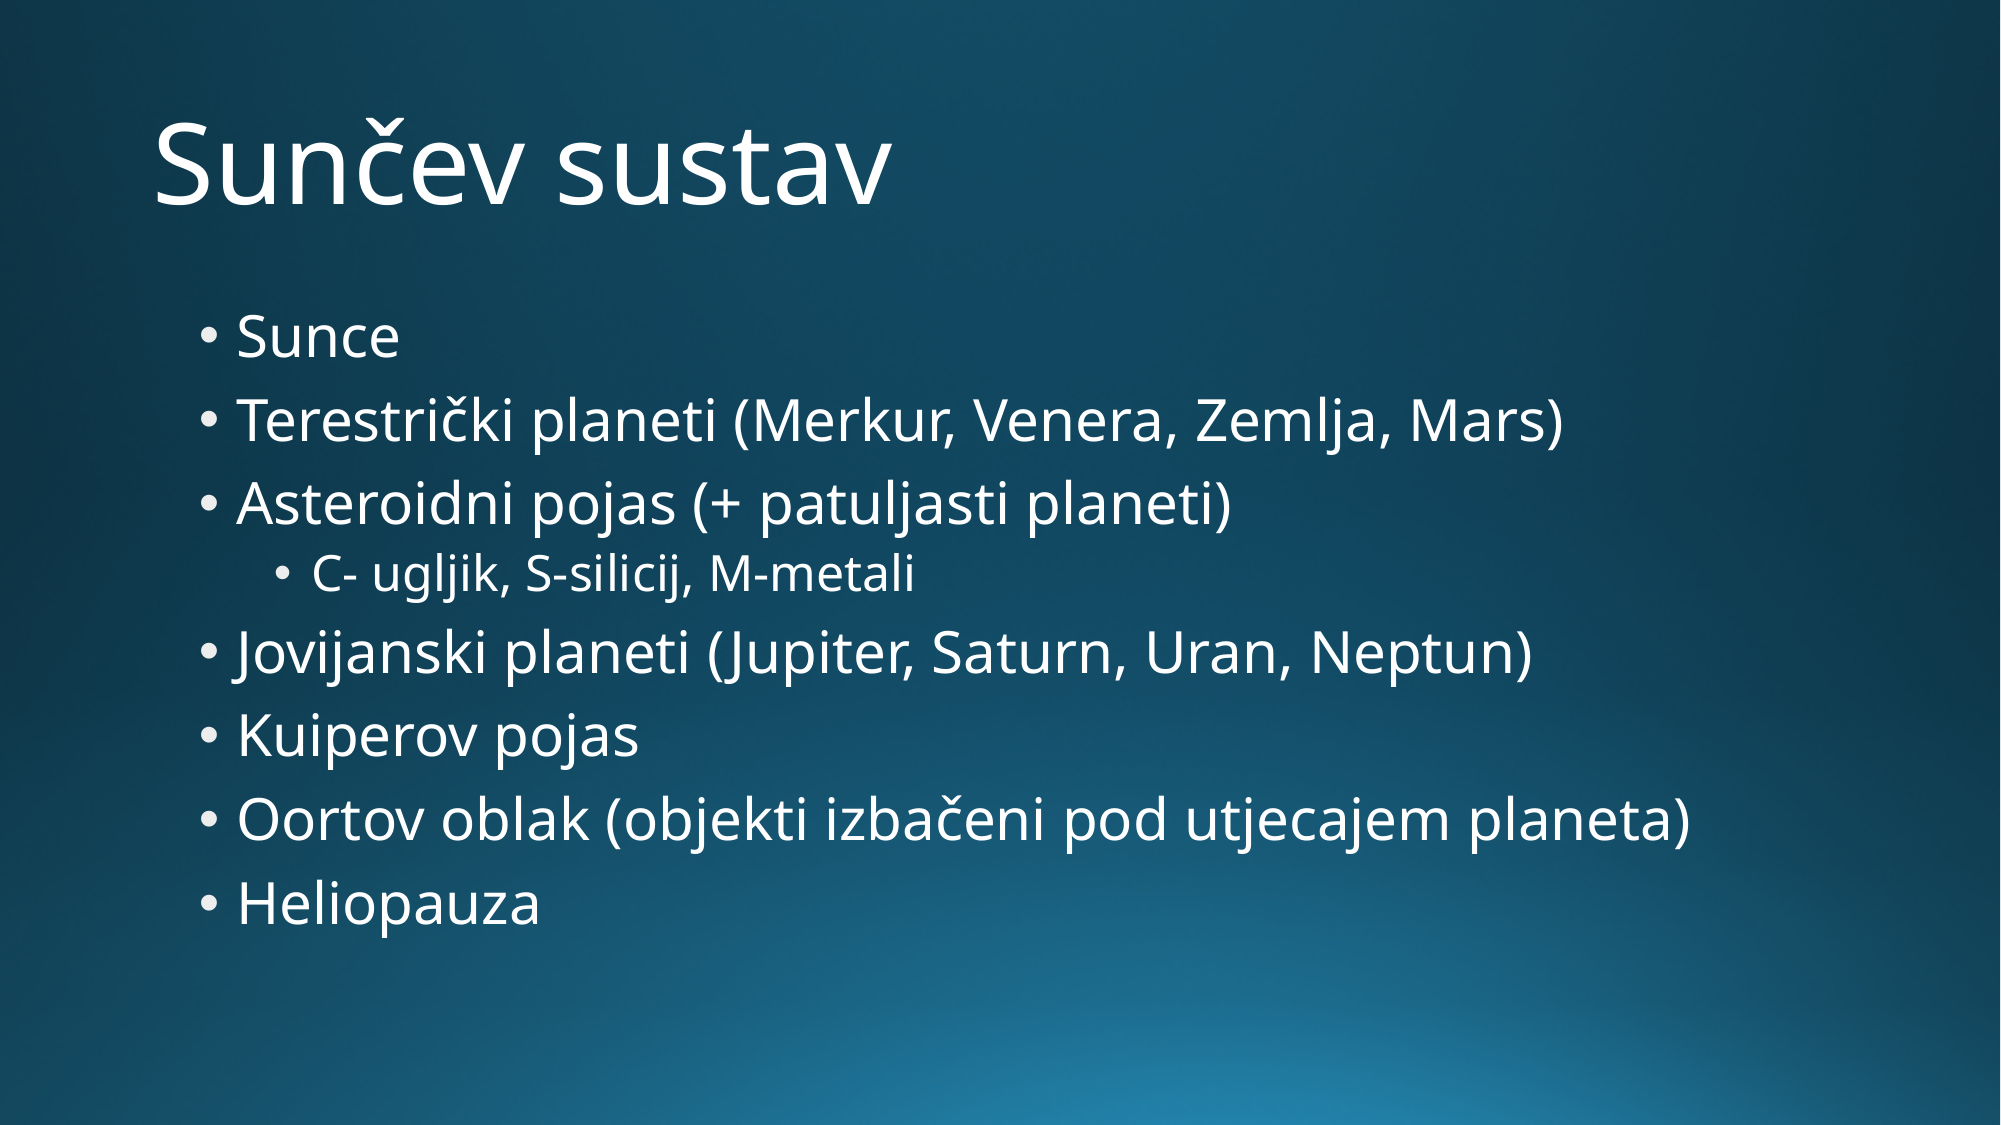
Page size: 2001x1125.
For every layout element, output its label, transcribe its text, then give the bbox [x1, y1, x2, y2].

picture [0, 0, 2001, 1125]
title Sunčev sustav [137, 59, 1863, 278]
list Sunce Terestrički planeti (Merkur, Venera, Zemlja, Mars) Asteroidni pojas (+ patuljasti planeti) C- ugljik, S-silicij, M-metali Jovijanski planeti (Jupiter, Saturn, Uran, Neptun) Kuiperov pojas Oortov oblak (objekti izbačeni pod utjecajem planeta) Heliopauza [183, 299, 1863, 1014]
